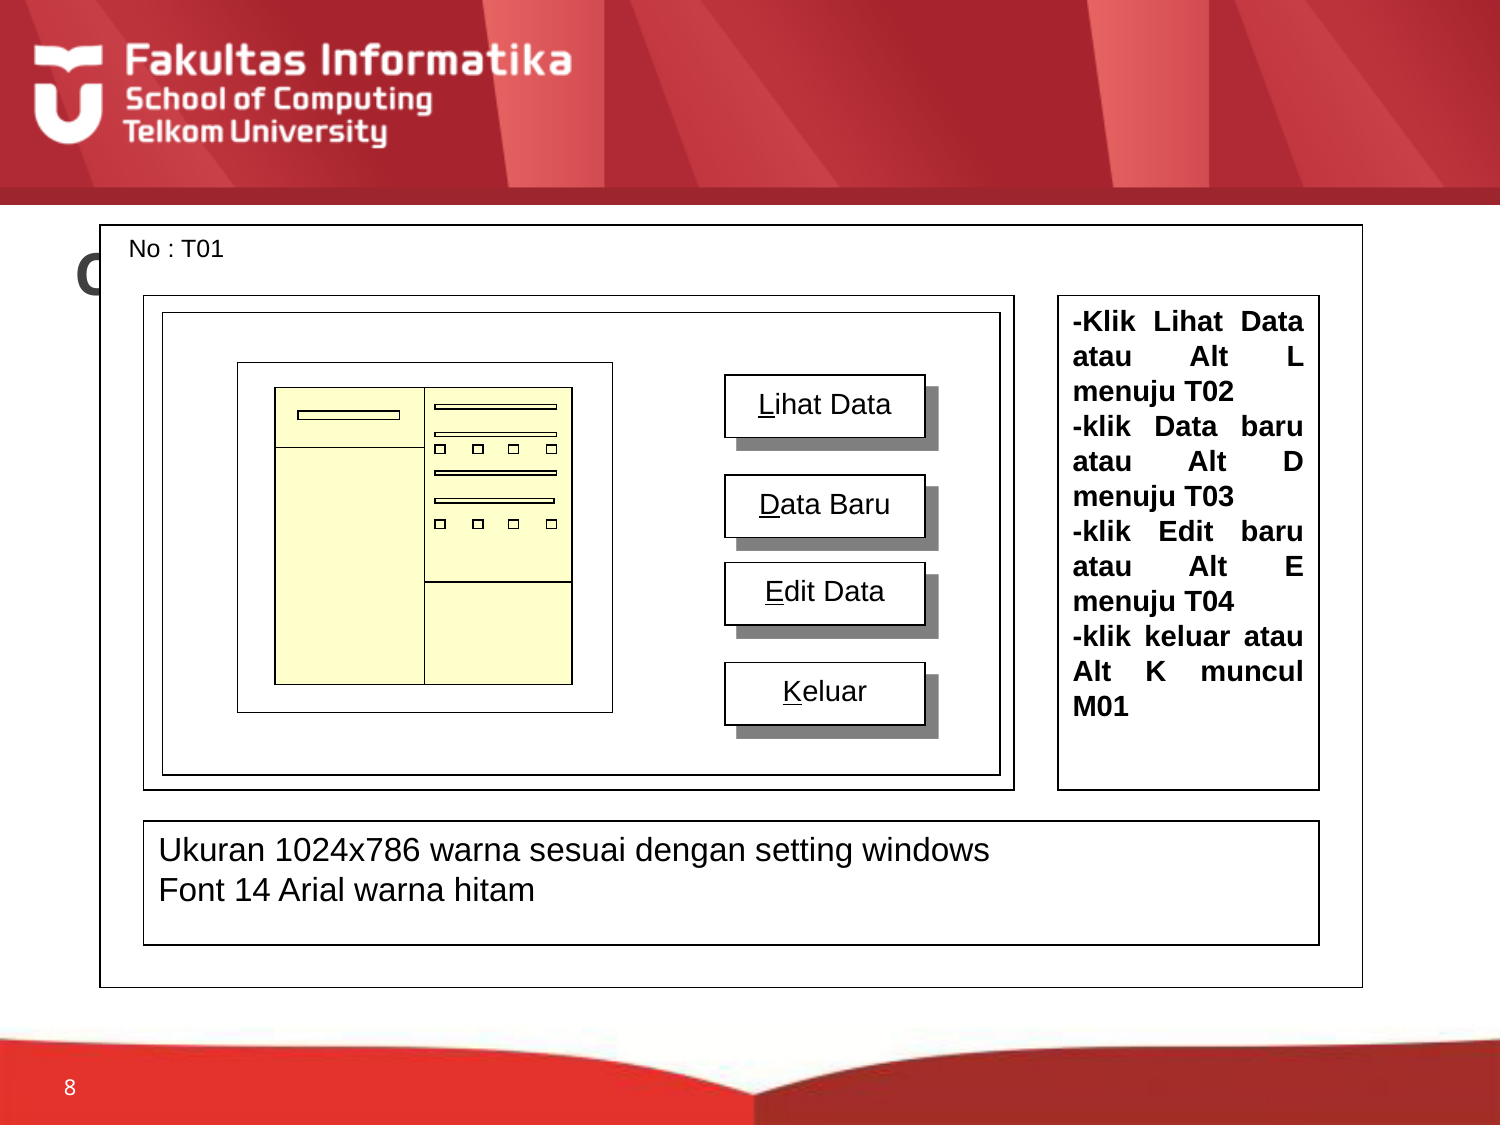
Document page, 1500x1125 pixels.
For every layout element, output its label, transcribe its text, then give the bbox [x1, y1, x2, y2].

slide_number 8 [63, 1058, 123, 1119]
picture [0, 0, 1500, 205]
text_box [99, 224, 1363, 988]
picture [0, 1024, 1500, 1125]
title Contoh Perancangan [59, 219, 1426, 325]
